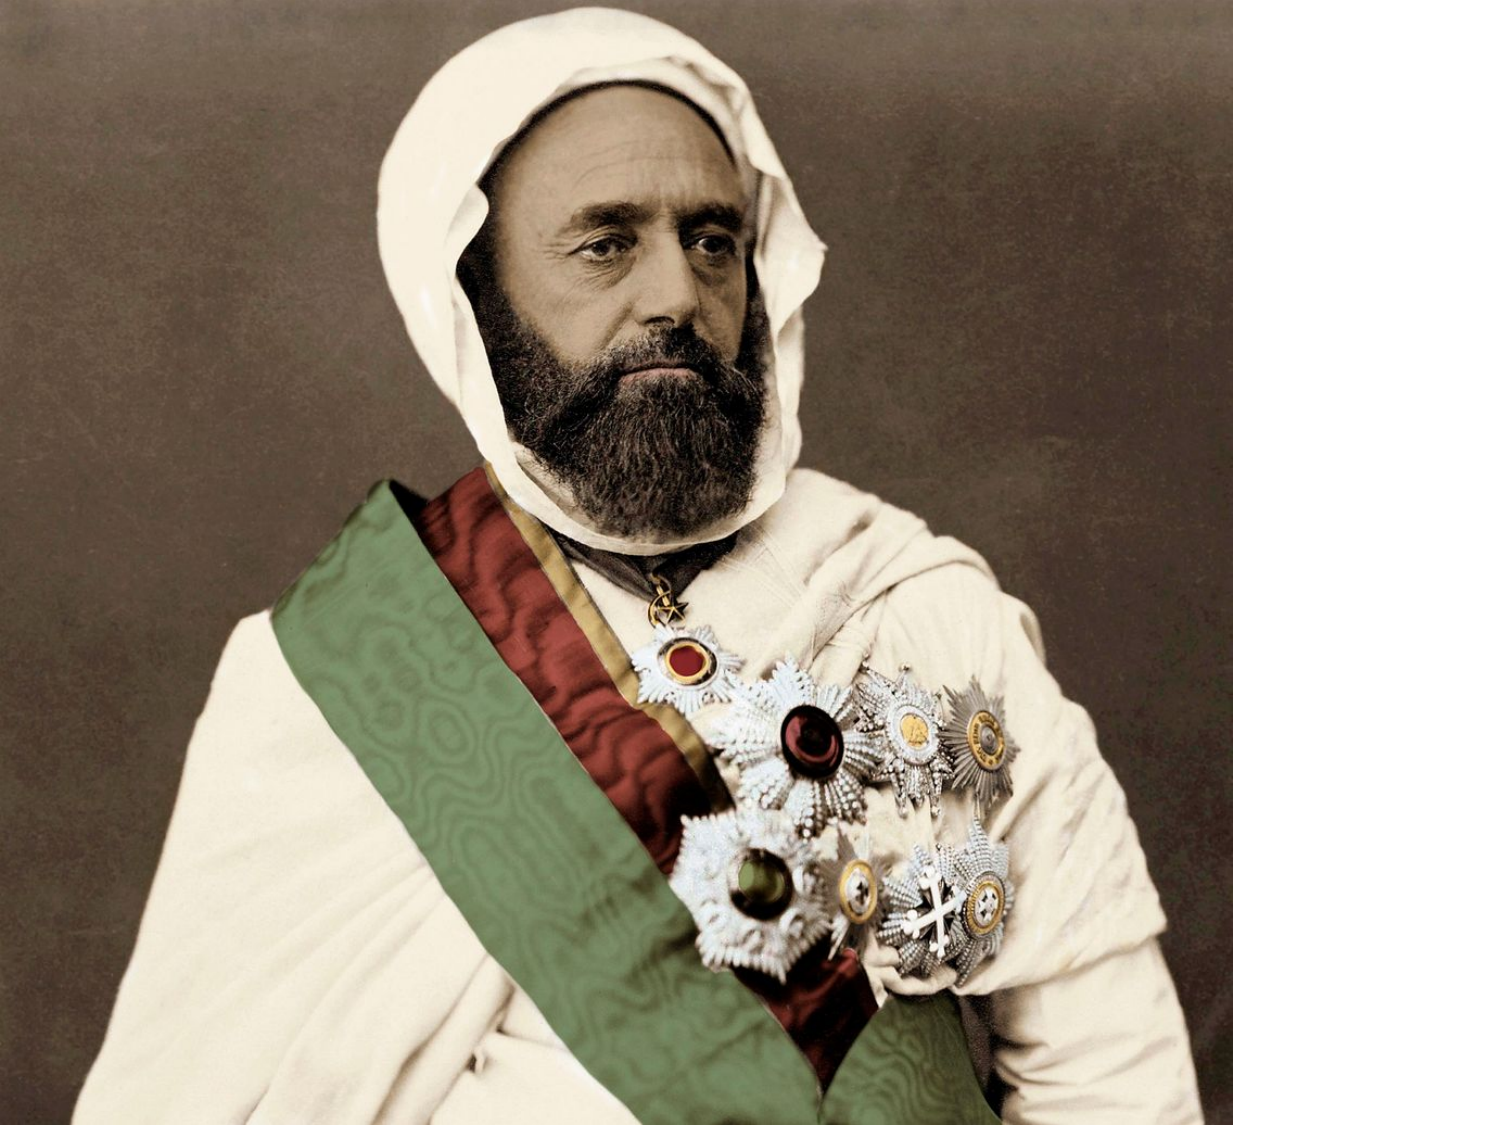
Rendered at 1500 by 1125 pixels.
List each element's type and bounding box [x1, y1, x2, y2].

picture [0, 0, 1233, 1125]
